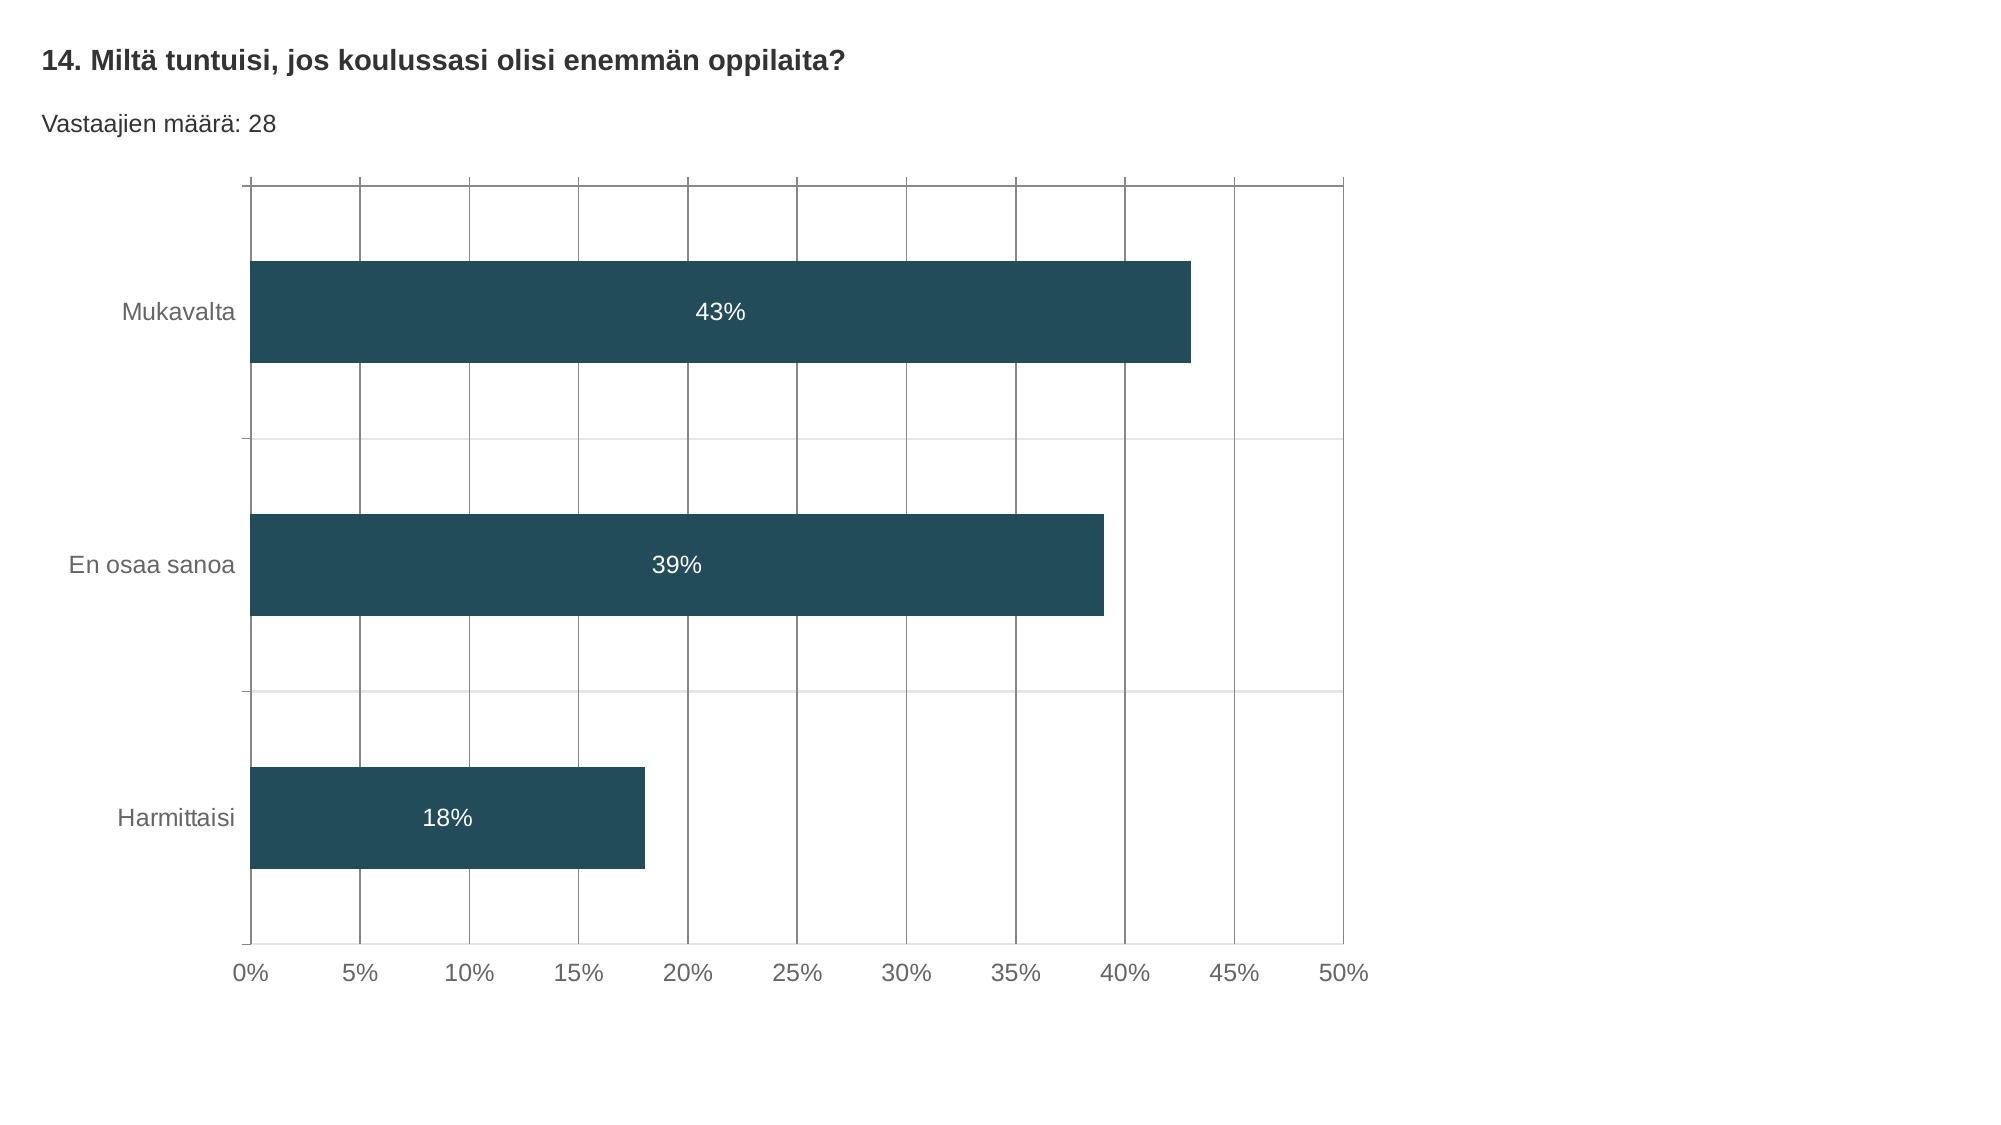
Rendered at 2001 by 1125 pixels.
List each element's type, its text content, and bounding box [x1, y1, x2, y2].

text_box Vastaajien määrä: 28 [40, 106, 1960, 140]
text_box 14. Miltä tuntuisi, jos koulussasi olisi enemmän oppilaita? [40, 40, 1960, 79]
chart [41, 168, 1397, 1003]
